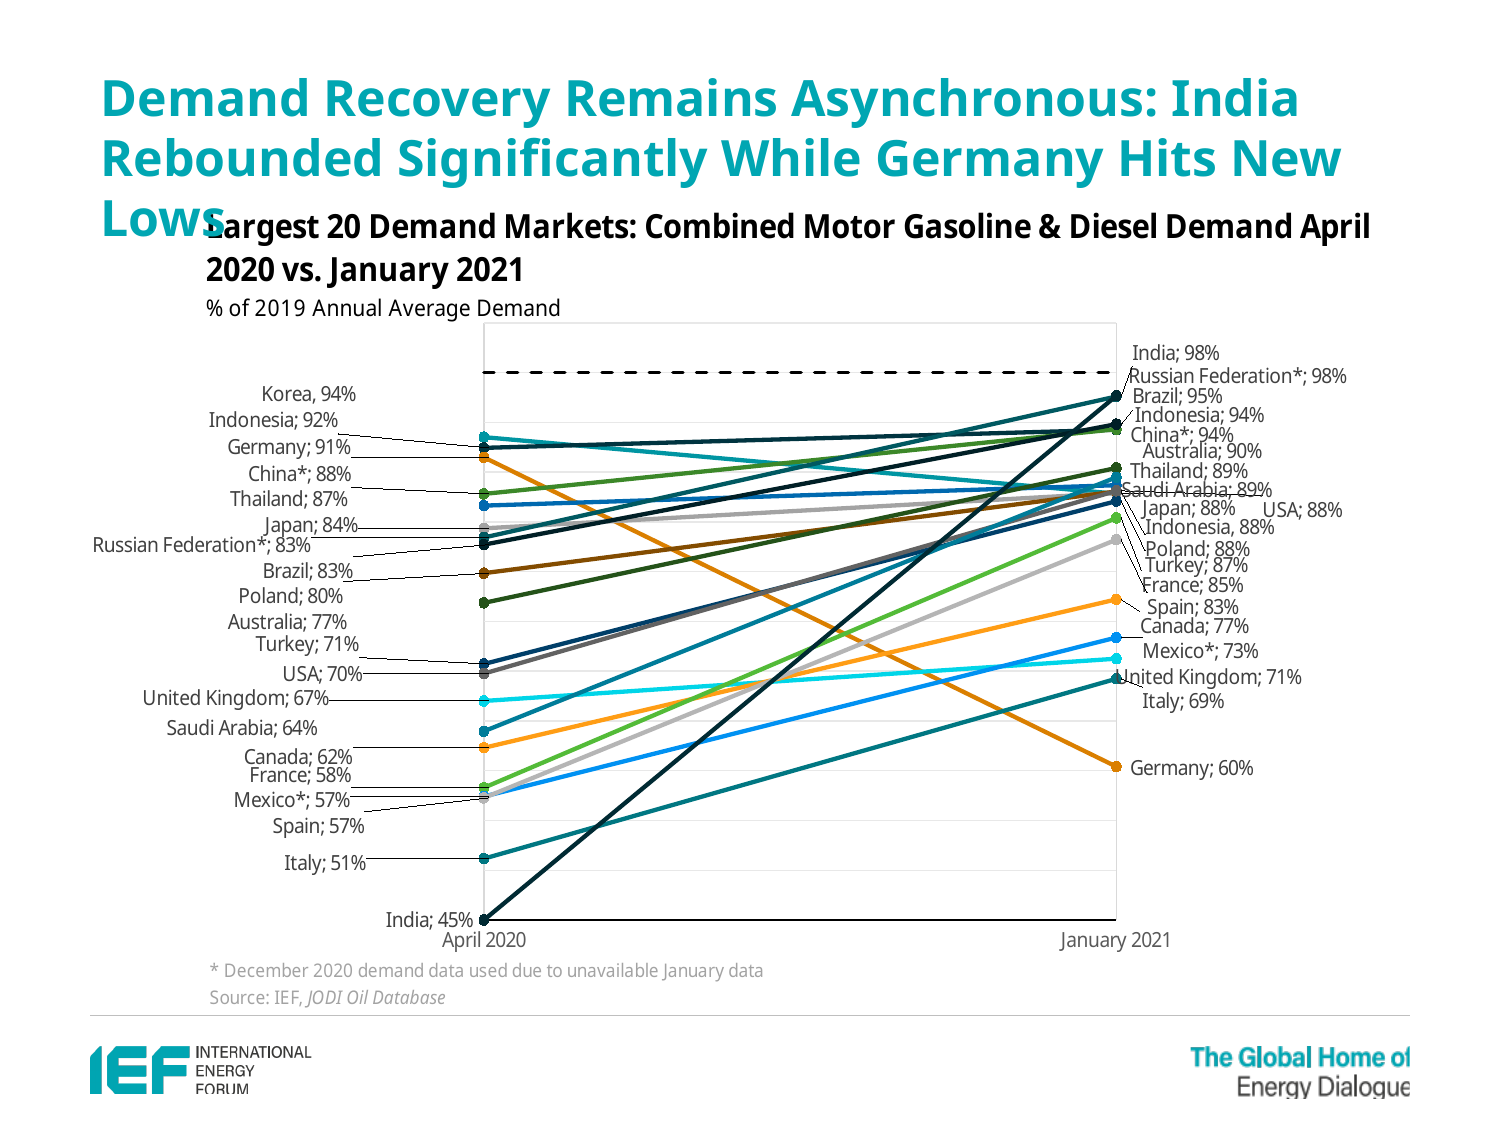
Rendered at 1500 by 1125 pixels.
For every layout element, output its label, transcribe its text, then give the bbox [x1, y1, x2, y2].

chart [92, 182, 1408, 1008]
text_box Demand Recovery Remains Asynchronous: India Rebounded Significantly While Germany Hits New Lows [85, 58, 1429, 254]
